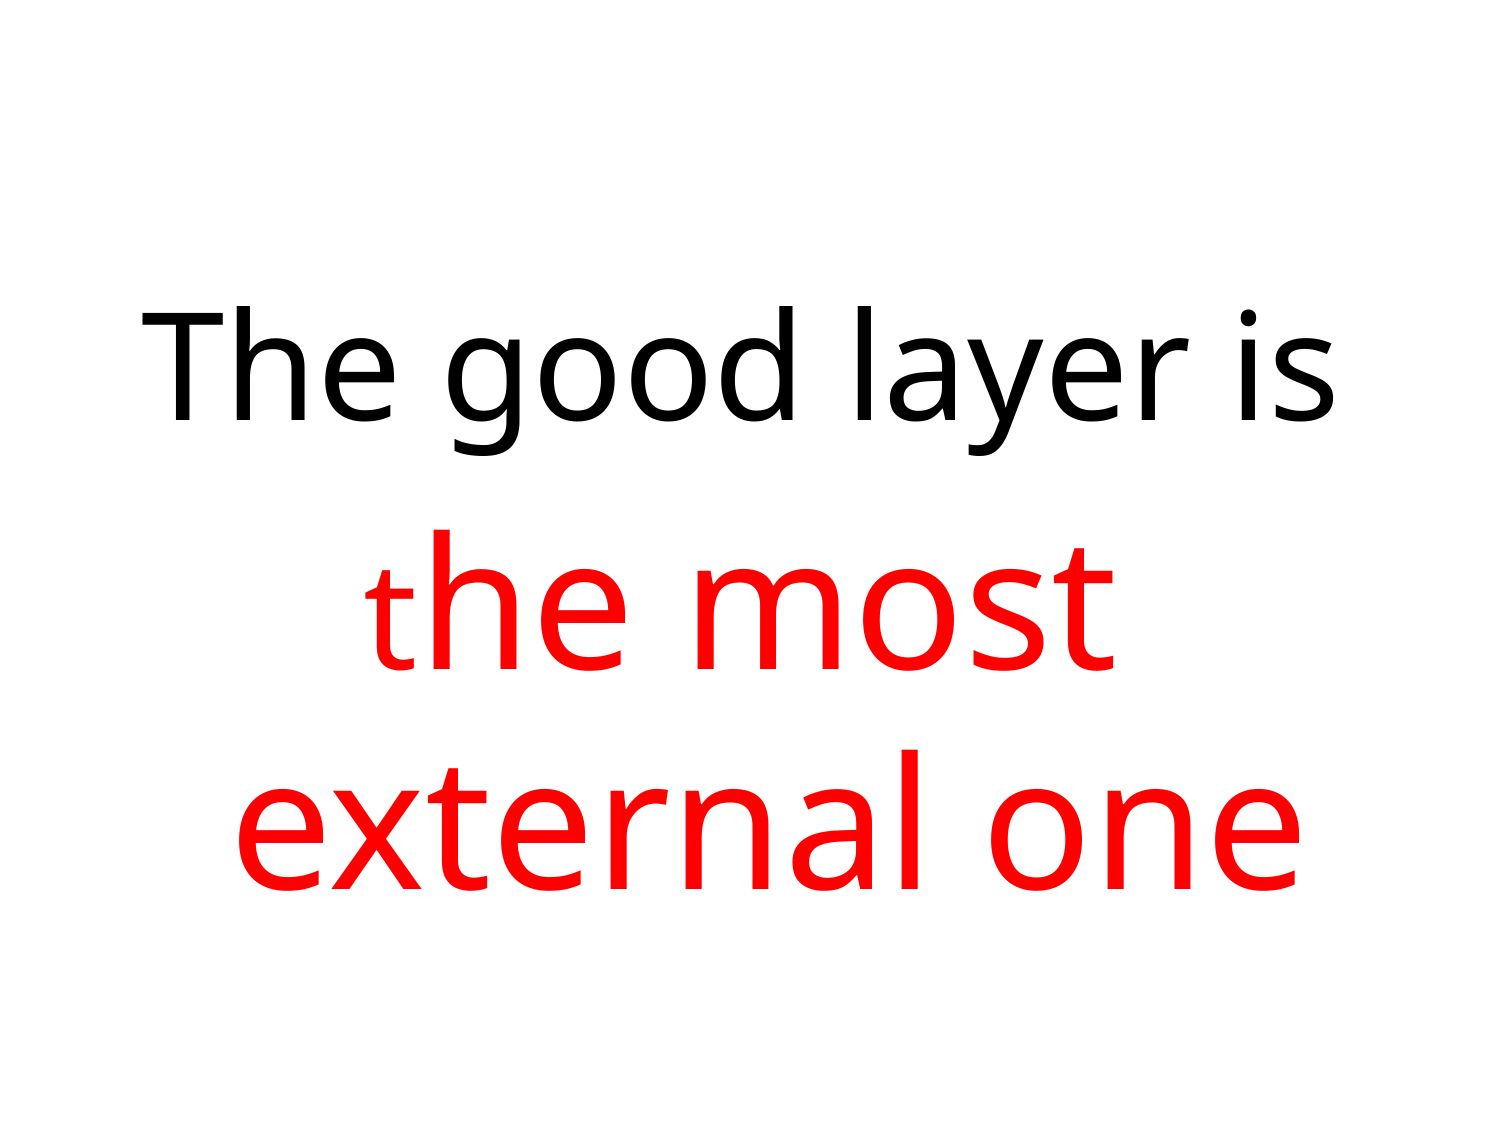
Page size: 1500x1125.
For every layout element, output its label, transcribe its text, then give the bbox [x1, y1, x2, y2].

list The good layer is the most external one [11, 262, 1471, 1005]
